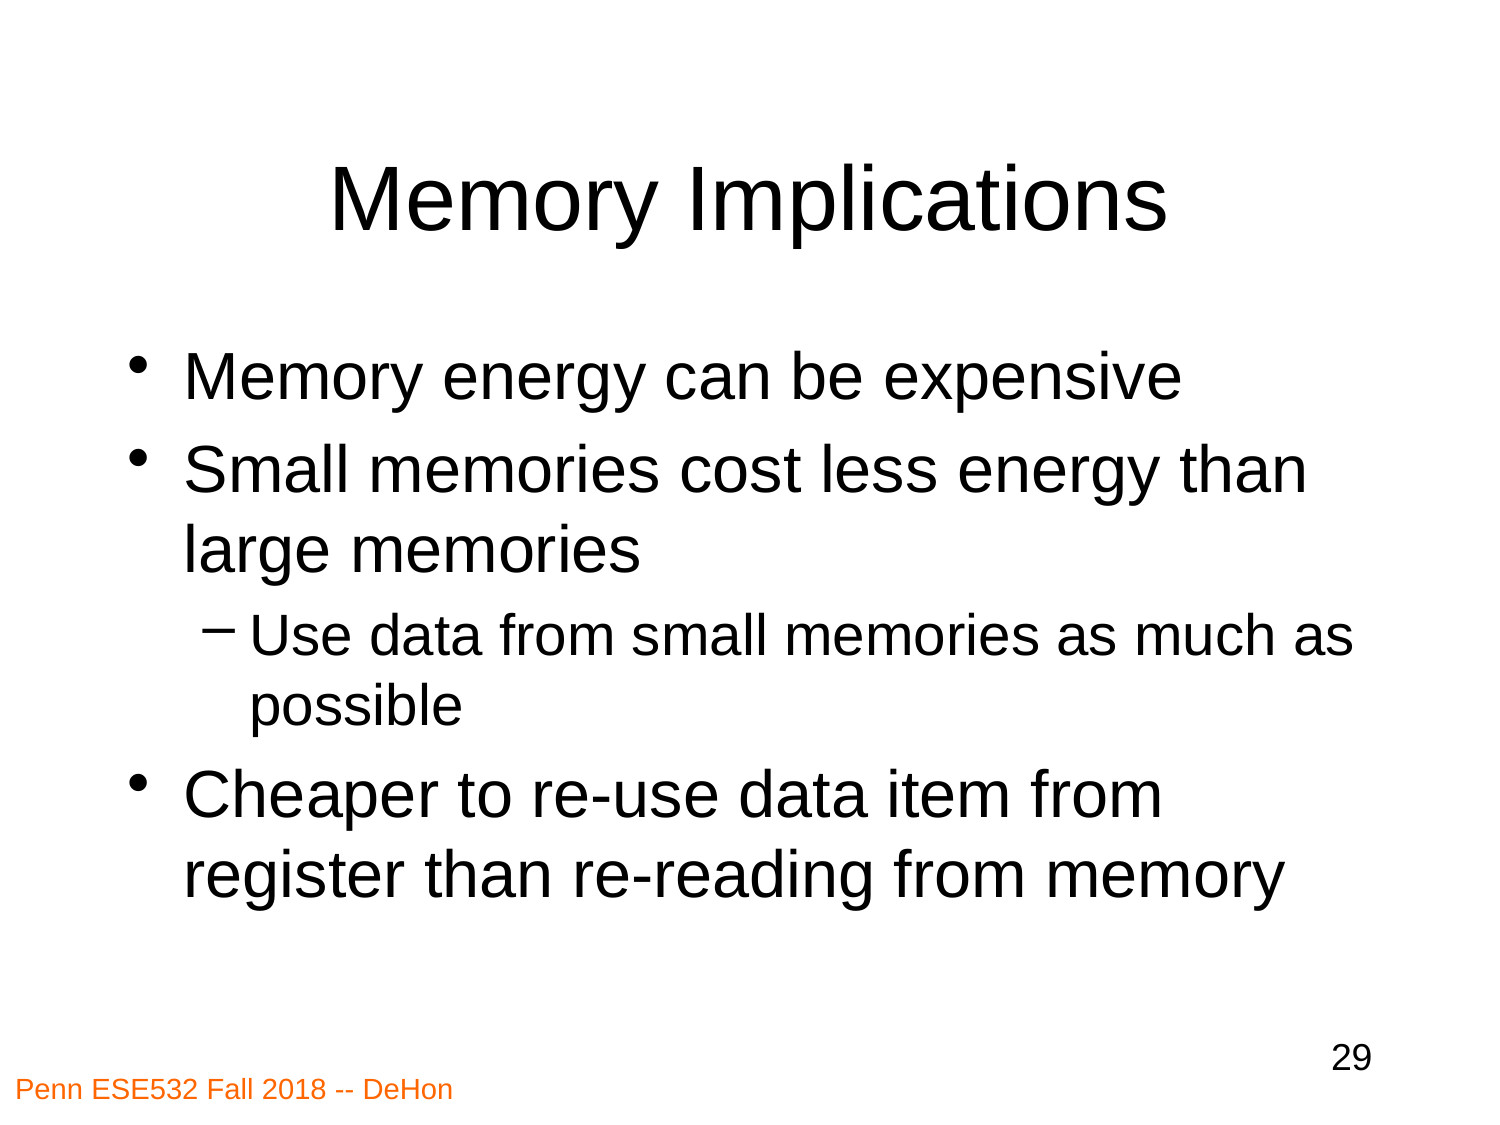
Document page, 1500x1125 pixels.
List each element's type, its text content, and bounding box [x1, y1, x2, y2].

slide_number Penn ESE532 Fall 2018 -- DeHon [0, 1062, 613, 1125]
list Memory energy can be expensive Small memories cost less energy than large memories Use data from small memories as much as possible Cheaper to re-use data item from register than re-reading from memory [112, 324, 1388, 1001]
slide_number 29 [1074, 1024, 1388, 1101]
title Memory Implications [112, 99, 1388, 288]
